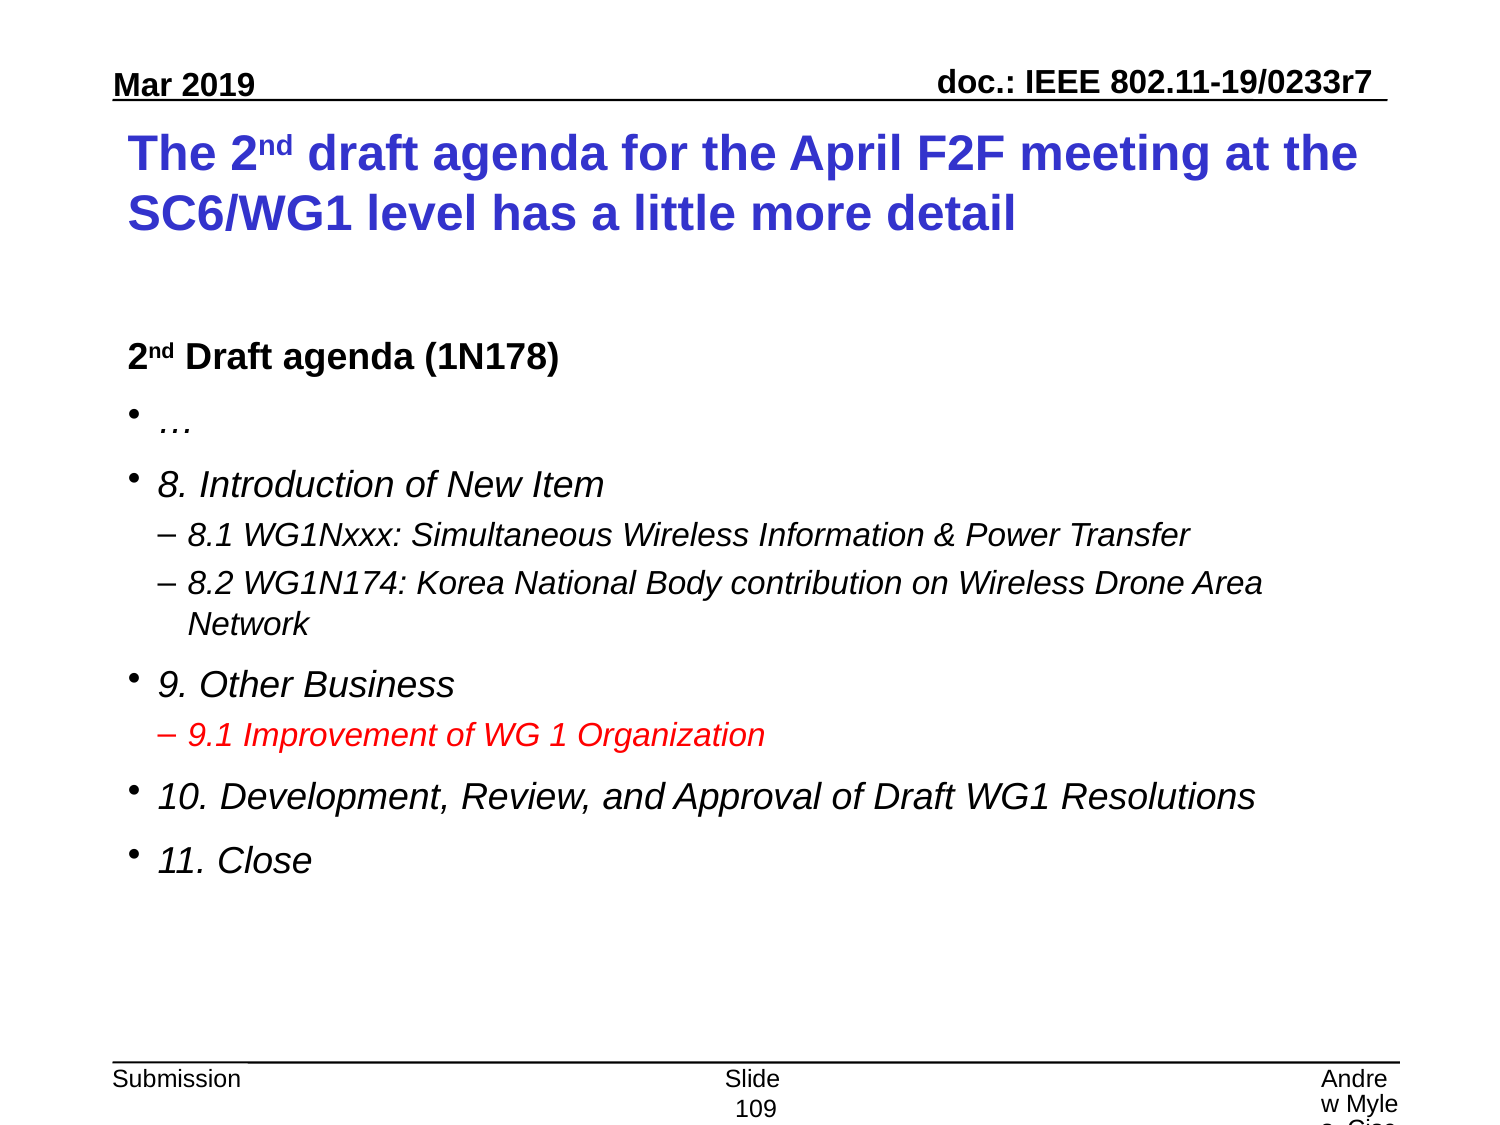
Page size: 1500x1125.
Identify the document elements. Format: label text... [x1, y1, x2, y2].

footer Andrew Myles, Cisco [1320, 1061, 1402, 1093]
list 2nd Draft agenda (1N178) … 8. Introduction of New Item 8.1 WG1Nxxx: Simultaneous Wireless Information & Power Transfer 8.2 WG1N174: Korea National Body contribution on Wireless Drone Area Network 9. Other Business 9.1 Improvement of WG 1 Organization 10. Development, Review, and Approval of Draft WG1 Resolutions 11. Close [112, 324, 1388, 1000]
slide_number Slide 109 [709, 1061, 803, 1093]
title The 2nd draft agenda for the April F2F meeting at the SC6/WG1 level has a little more detail [112, 112, 1388, 288]
